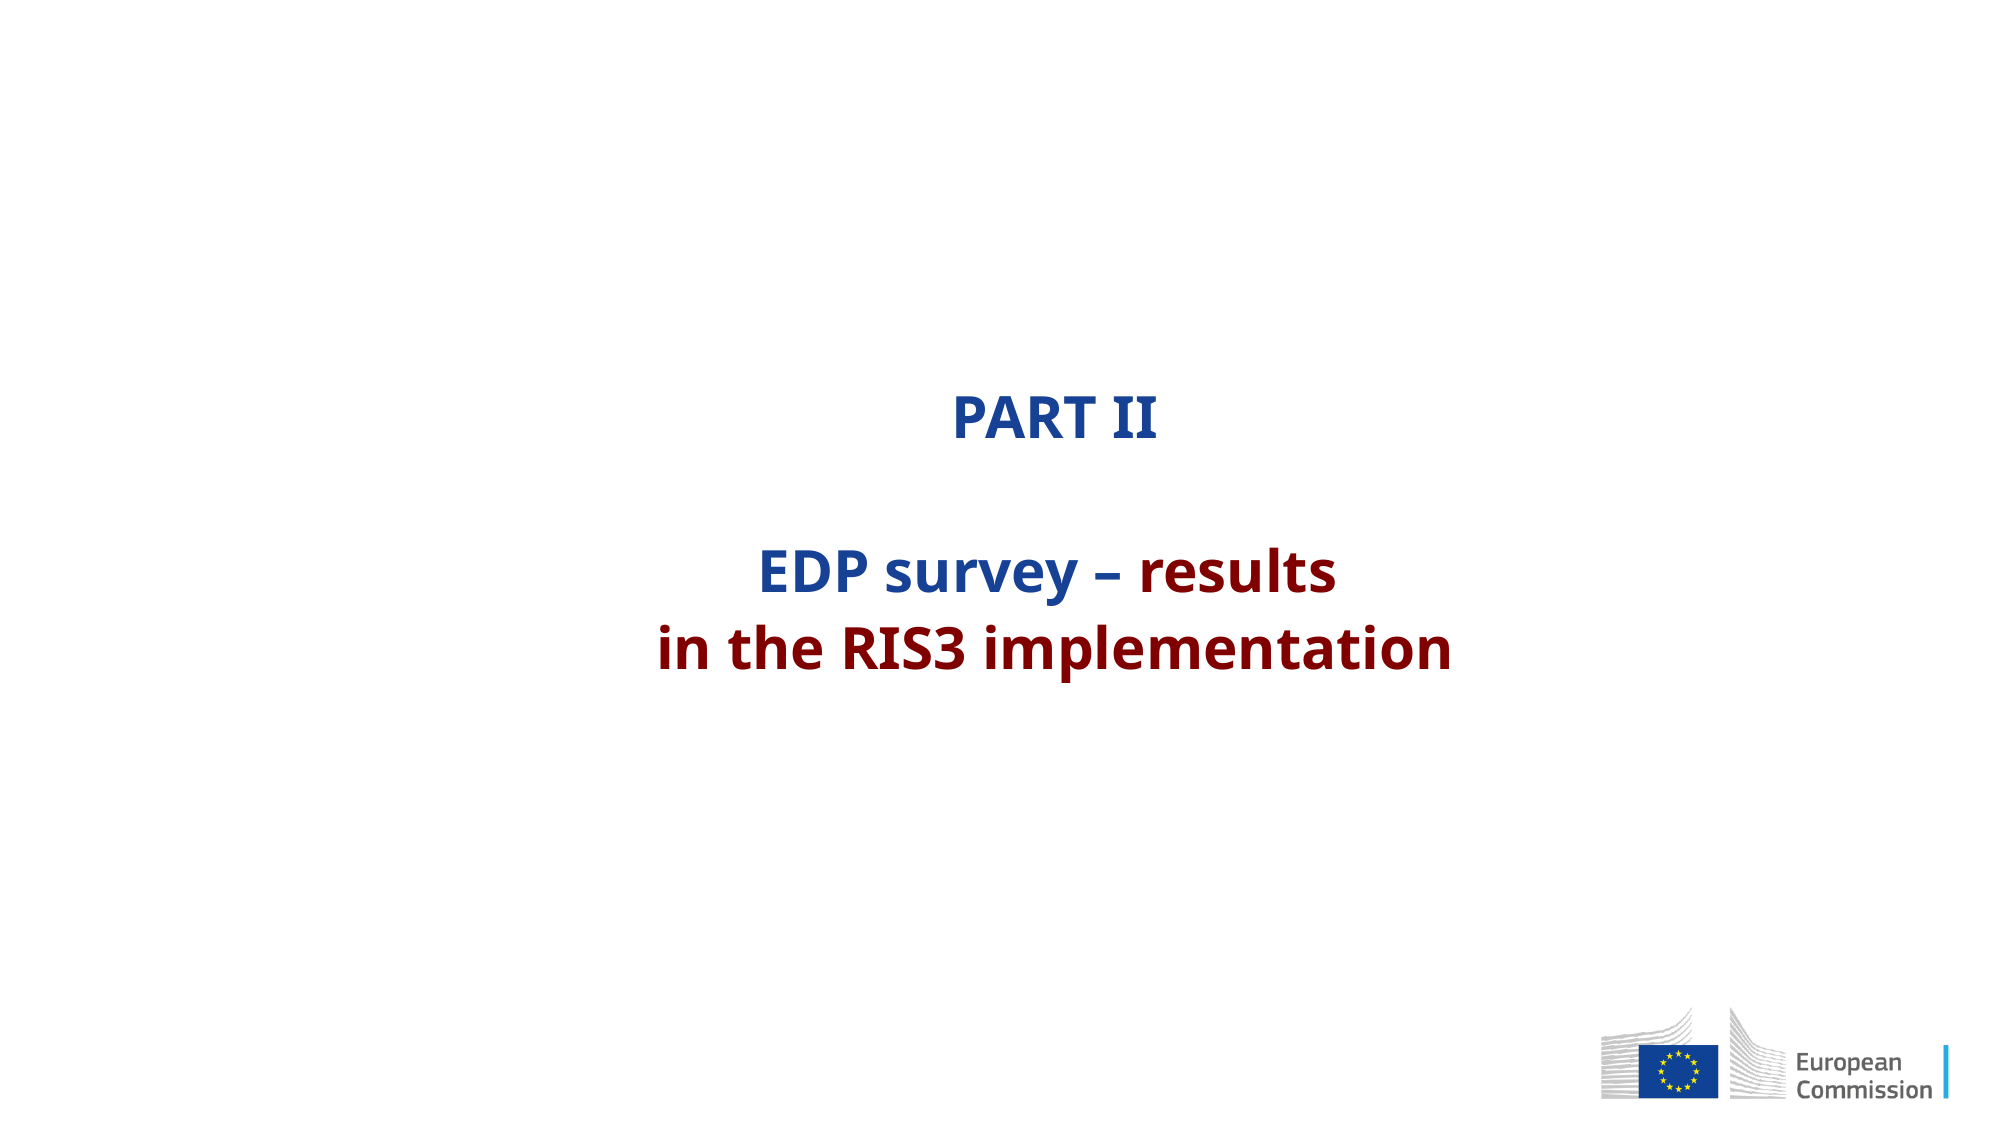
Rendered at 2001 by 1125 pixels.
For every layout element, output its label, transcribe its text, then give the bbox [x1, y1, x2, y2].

picture [1572, 993, 1977, 1112]
title PART II EDP survey – results in the RIS3 implementation [157, 373, 1953, 480]
